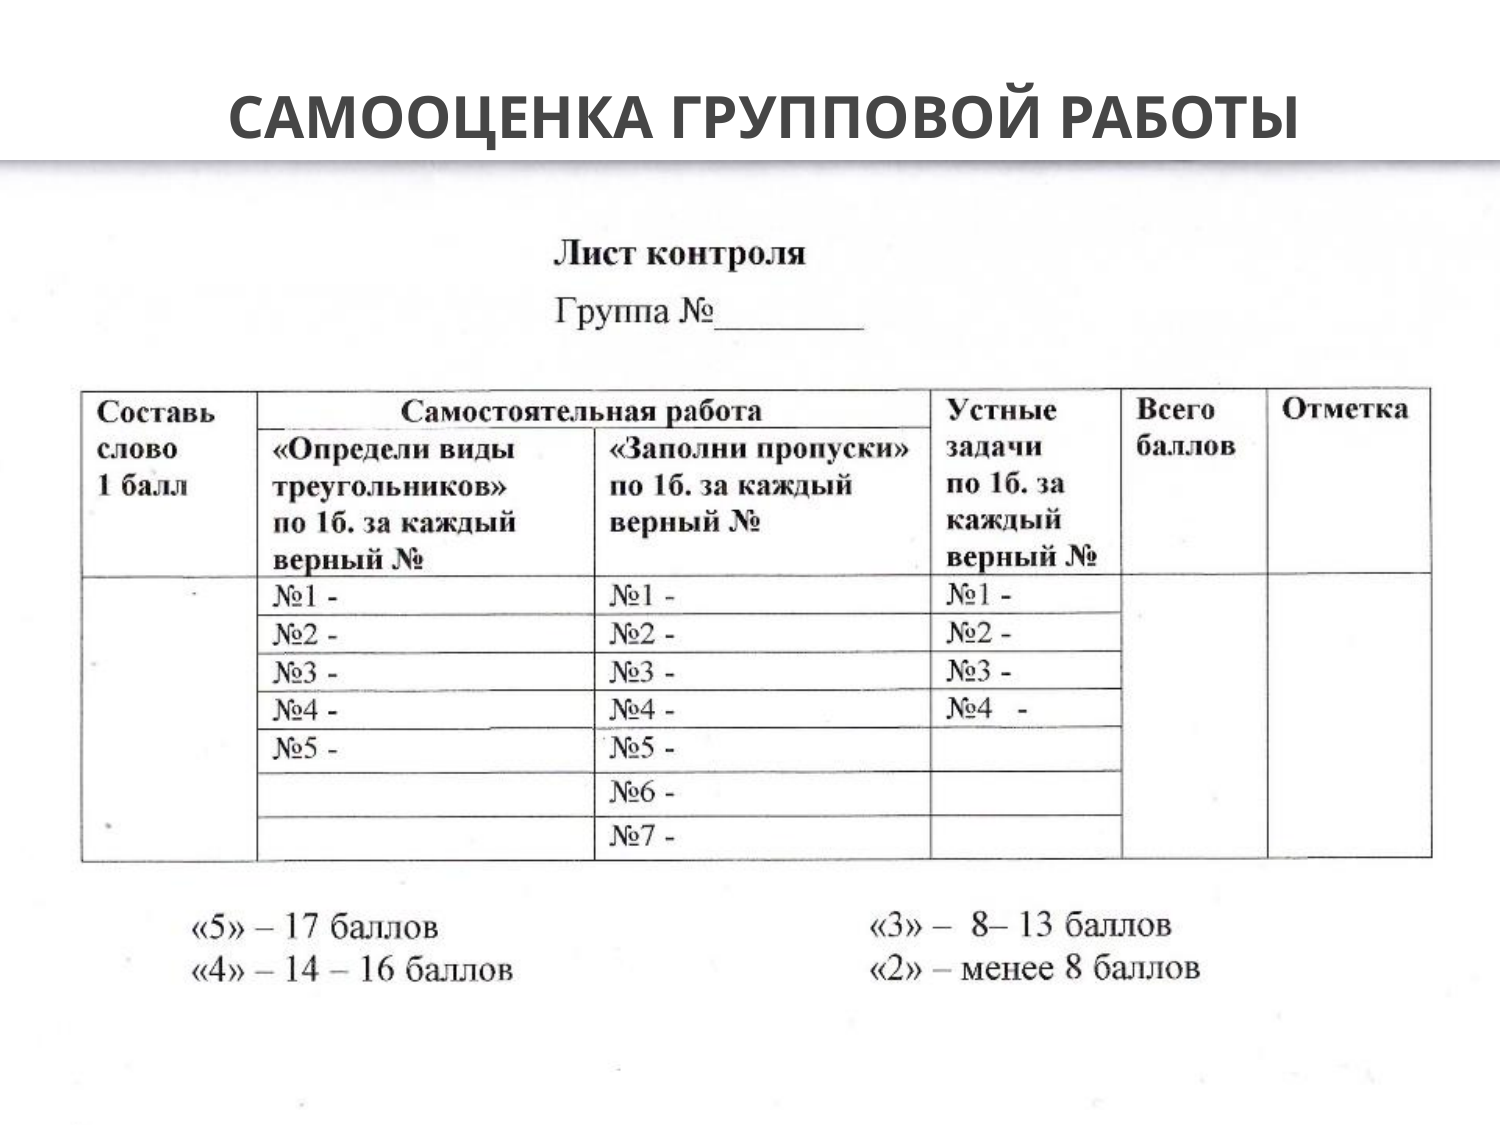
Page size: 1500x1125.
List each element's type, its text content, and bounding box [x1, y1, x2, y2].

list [0, 160, 1500, 1125]
title САМООЦЕНКА ГРУППОВОЙ РАБОТЫ [75, 45, 1425, 158]
